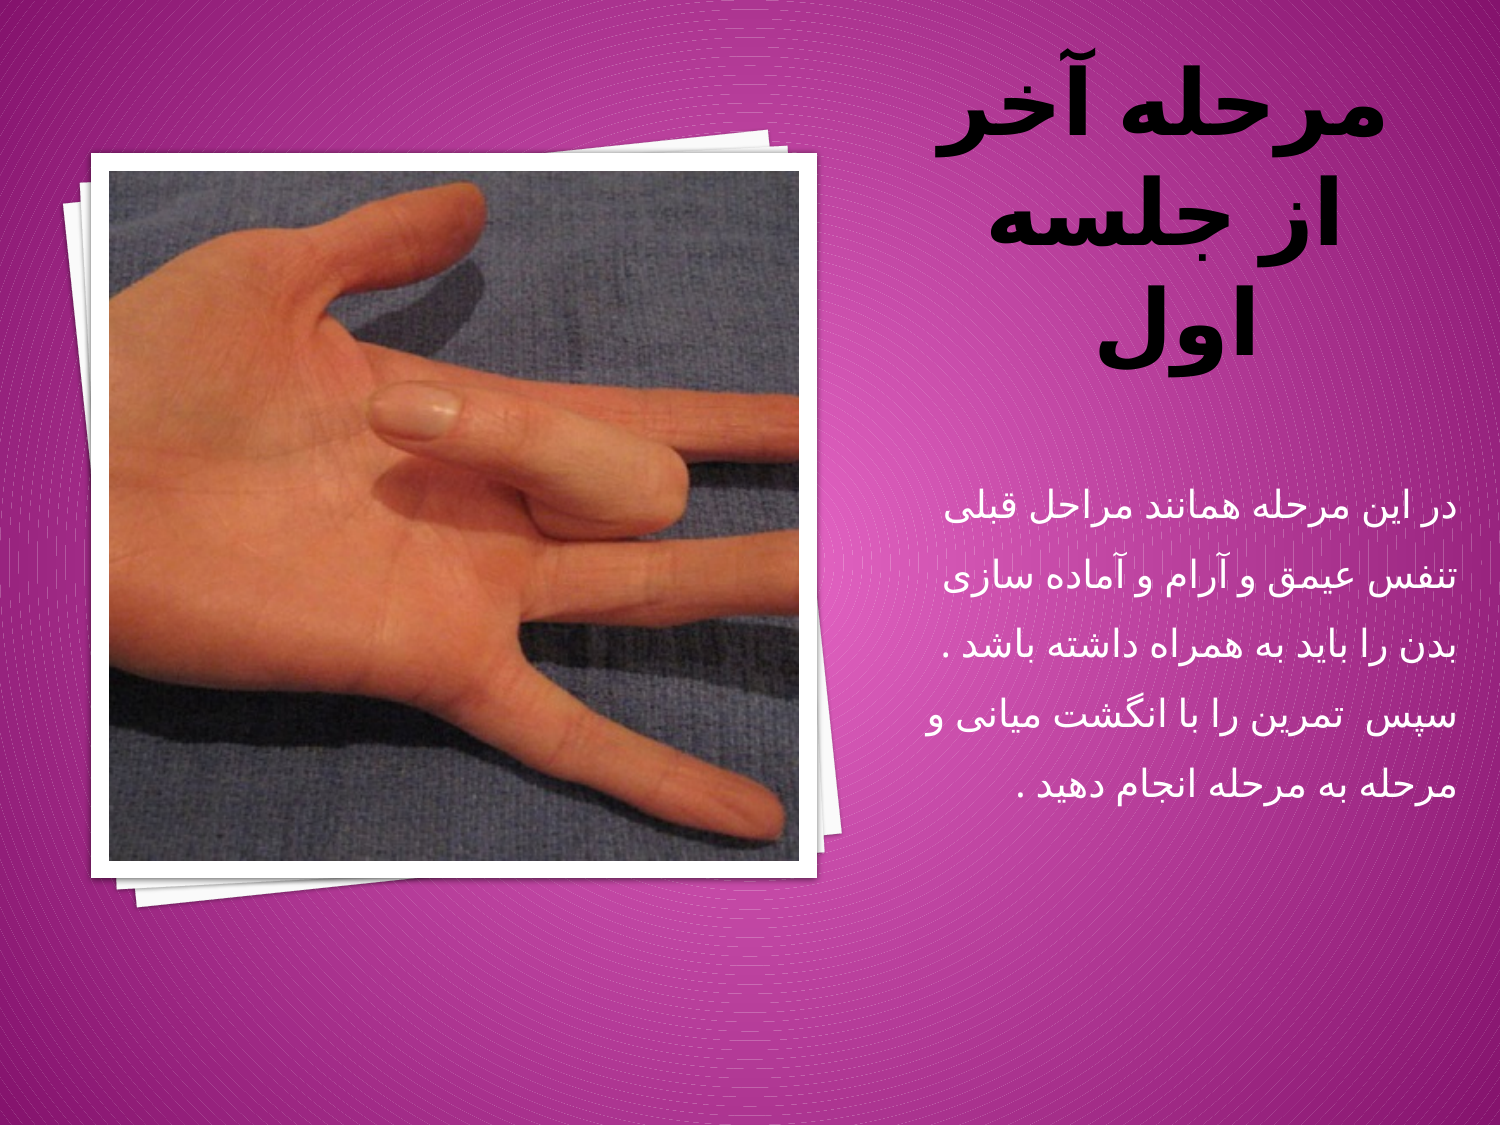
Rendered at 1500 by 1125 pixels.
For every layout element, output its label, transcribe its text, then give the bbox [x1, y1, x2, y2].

list در این مرحله همانند مراحل قبلی تنفس عیمق و آرام و آماده سازی بدن را باید به همراه داشته باشد . سپس تمرین را با انگشت میانی و مرحله به مرحله انجام دهید . [903, 456, 1459, 854]
picture [108, 170, 800, 862]
title مرحله آخر از جلسه اول [884, 187, 1447, 374]
